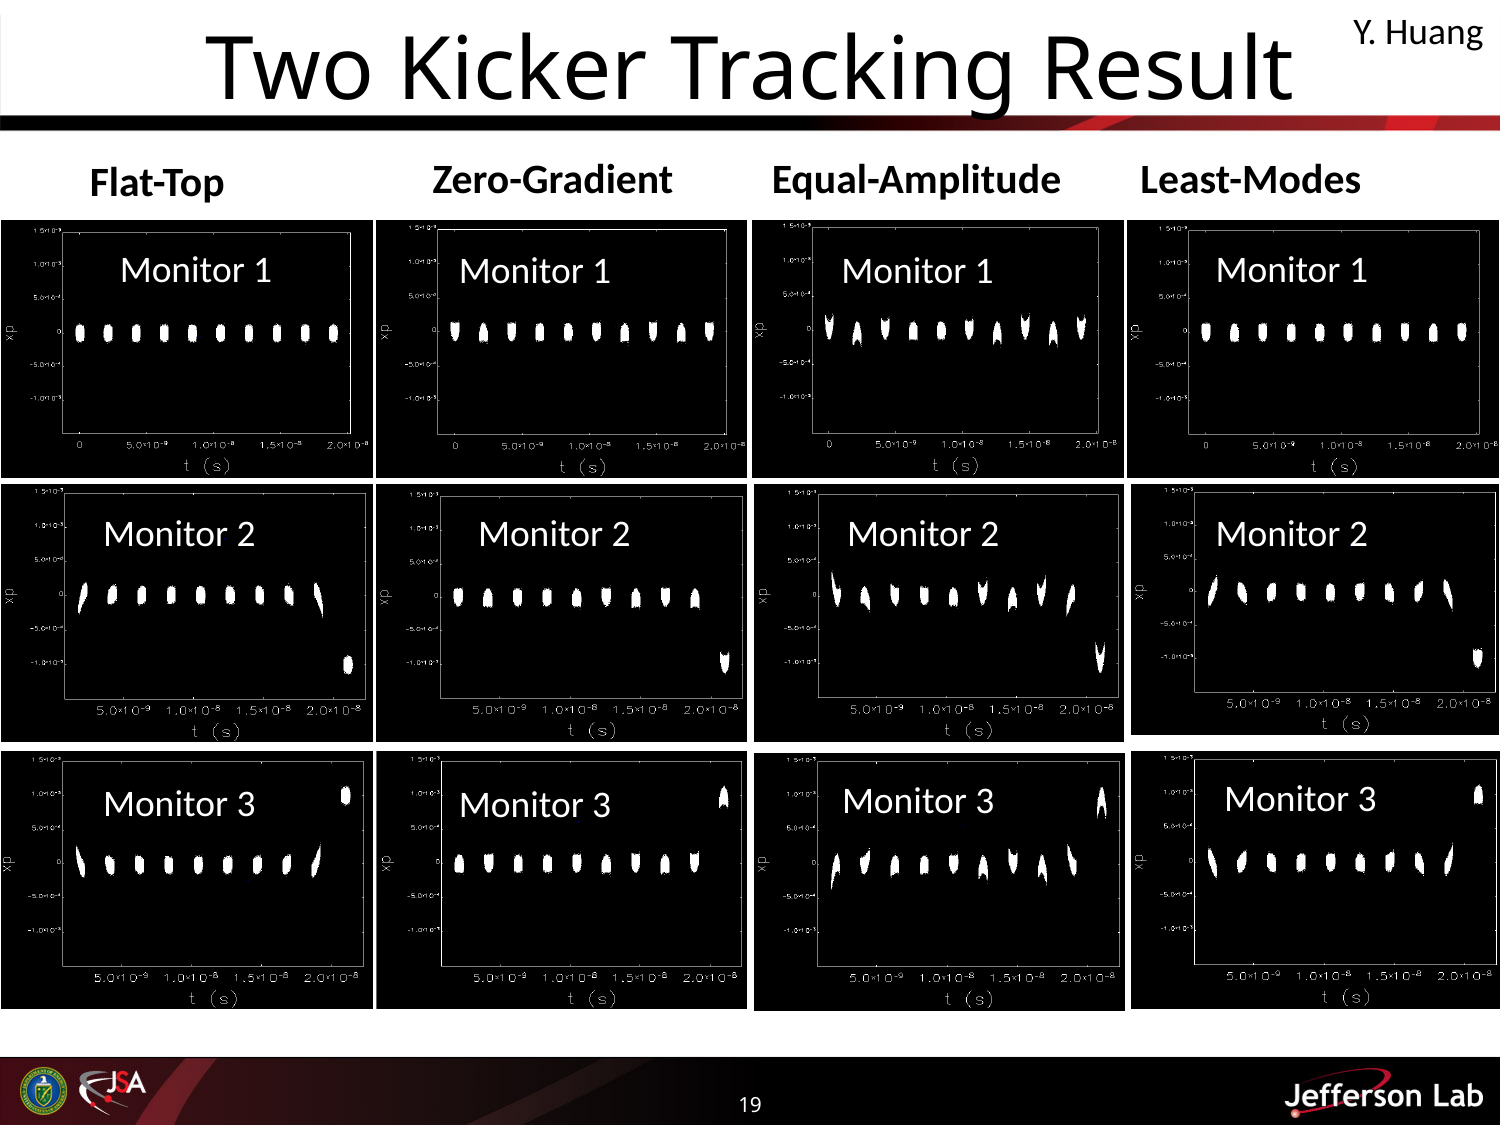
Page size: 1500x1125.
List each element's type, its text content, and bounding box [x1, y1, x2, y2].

text_box Flat-Top [75, 147, 332, 212]
picture [0, 0, 1500, 1125]
title Two Kicker Tracking Result [75, 32, 1425, 98]
text_box Y. Huang [1338, 0, 1499, 60]
text_box Equal-Amplitude [757, 144, 1105, 210]
text_box Least-Modes [1125, 144, 1473, 210]
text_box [1, 220, 1500, 1011]
slide_number 19 [575, 1090, 925, 1122]
text_box Zero-Gradient [417, 144, 733, 210]
